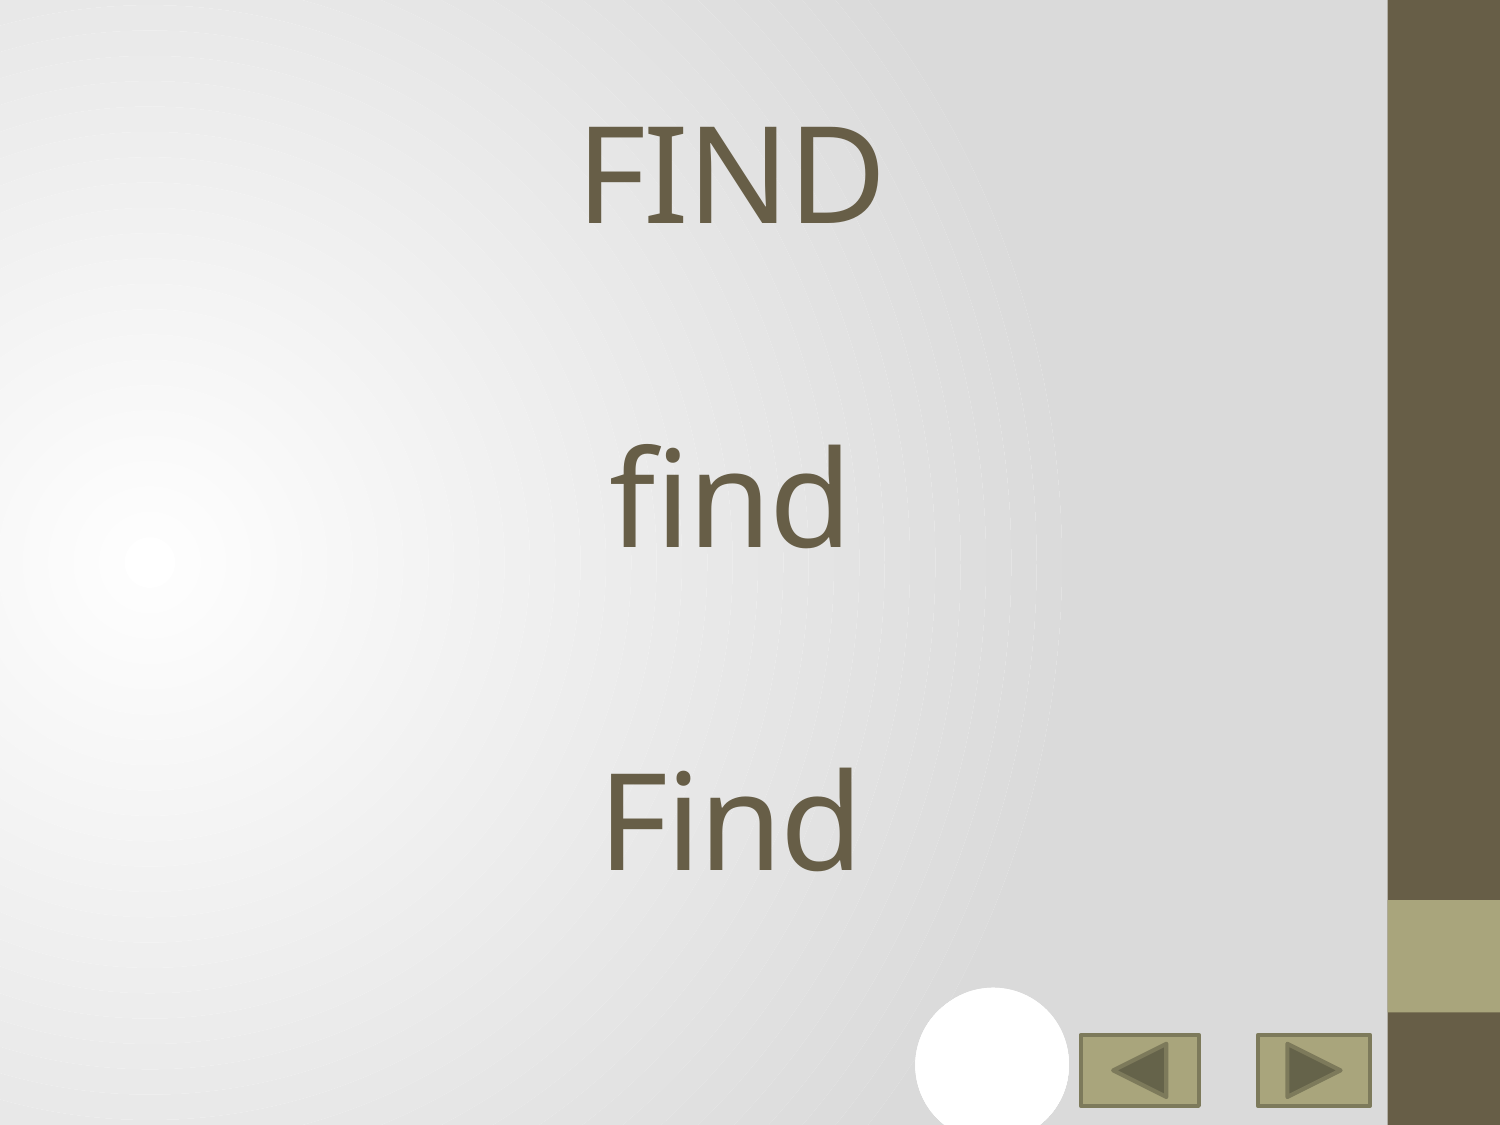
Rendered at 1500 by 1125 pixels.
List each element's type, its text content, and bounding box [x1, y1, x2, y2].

text_box [1079, 1033, 1201, 1108]
text_box [917, 987, 1069, 1125]
title FIND find Find [112, 78, 1350, 906]
text_box [1256, 1033, 1372, 1108]
